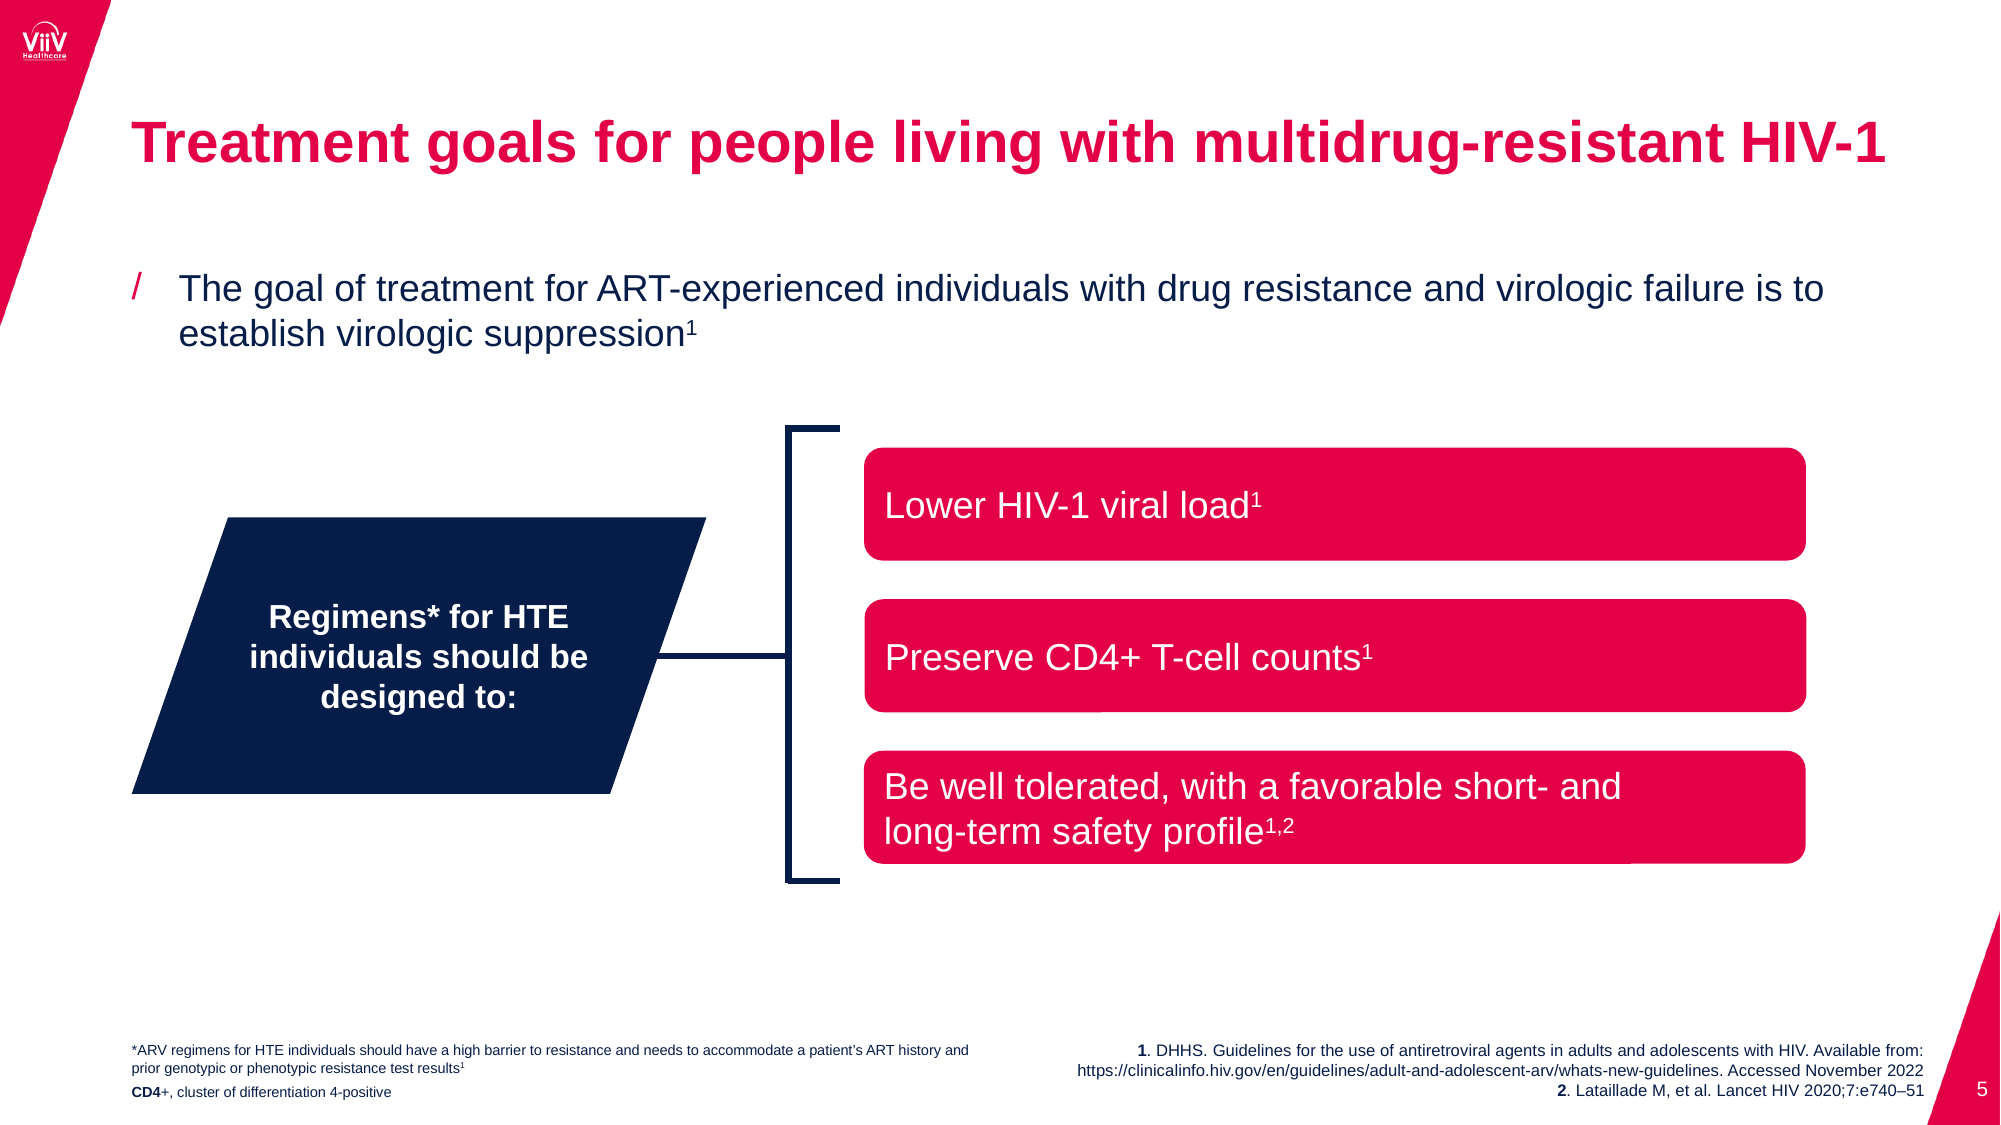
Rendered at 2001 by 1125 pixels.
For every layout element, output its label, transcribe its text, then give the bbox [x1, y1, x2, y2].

text_box Lower HIV-1 viral load1 [863, 446, 1807, 562]
text_box [205, 395, 1423, 456]
text_box The goal of treatment for ART-experienced individuals with drug resistance and virologic failure is to establish virologic suppression1 [131, 263, 1926, 409]
title Treatment goals for people living with multidrug-resistant HIV-1 [131, 30, 1926, 176]
text_box Preserve CD4+ T-cell counts1 [863, 598, 1808, 714]
list *ARV regimens for HTE individuals should have a high barrier to resistance and needs to accommodate a patient’s ART history and prior genotypic or phenotypic resistance test results1 CD4+, cluster of differentiation 4-positive [131, 1040, 986, 1100]
picture [0, 0, 116, 333]
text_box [131, 428, 841, 884]
text_box Be well tolerated, with a favorable short- and long-term safety profile1,2 [862, 749, 1807, 865]
picture [1913, 898, 2000, 1125]
list 1. DHHS. Guidelines for the use of antiretroviral agents in adults and adolescents with HIV. Available from: https://clinicalinfo.hiv.gov/en/guidelines/adult-and-adolescent-arv/whats-new-guidelines. Accessed November 2022 2. Lataillade M, et al. Lancet HIV 2020;7:e740–51 [1019, 1039, 1926, 1100]
slide_number 5 [1959, 1068, 2000, 1109]
